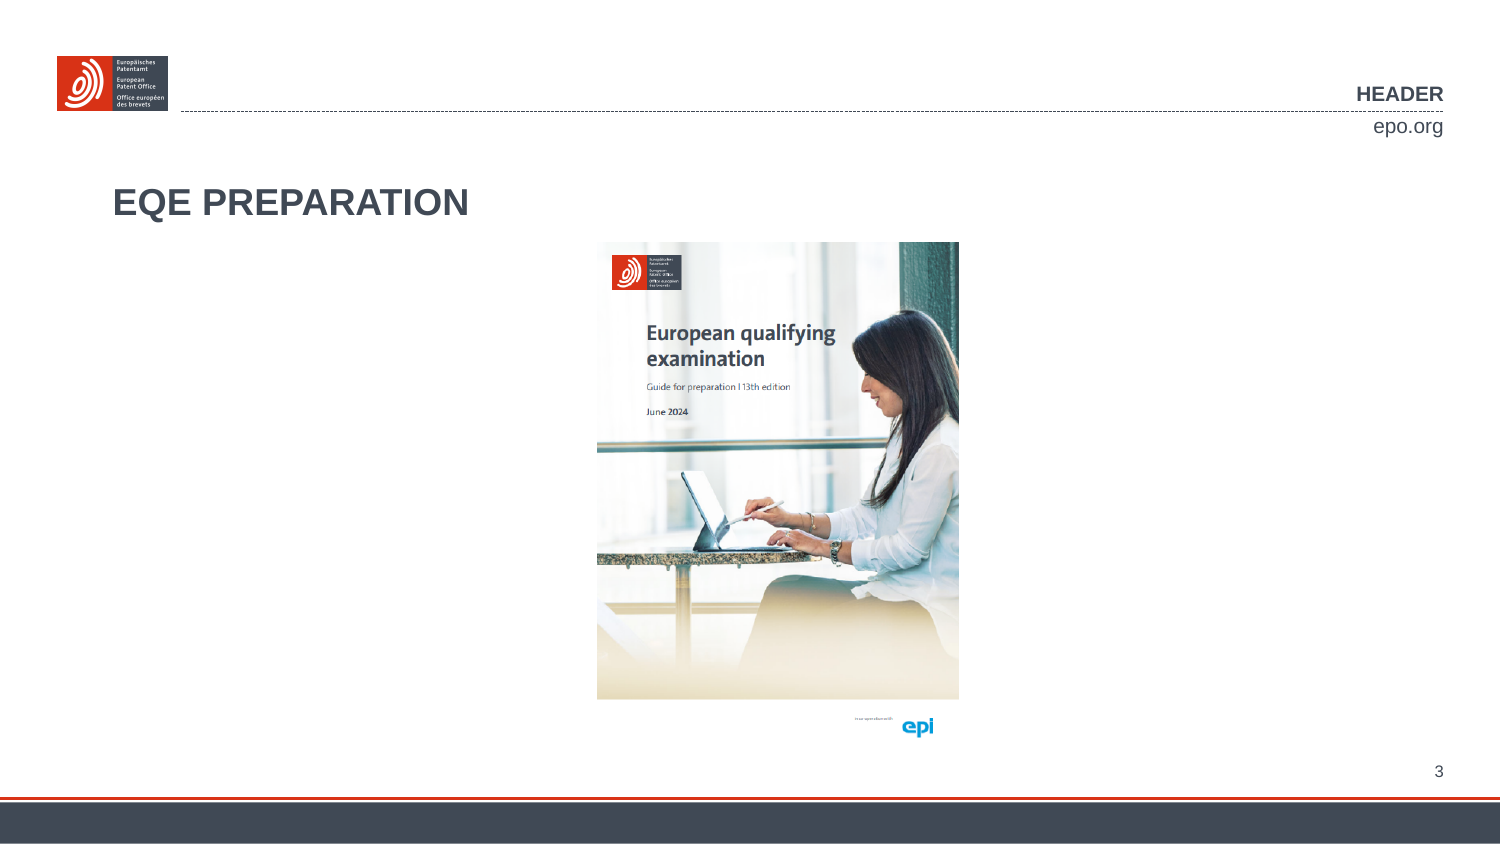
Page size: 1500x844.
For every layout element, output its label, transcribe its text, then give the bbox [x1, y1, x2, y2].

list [597, 242, 959, 753]
slide_number 3 [1355, 761, 1444, 782]
picture [57, 56, 168, 111]
title EQE preparation [112, 131, 1444, 223]
footer Header [557, 79, 1444, 107]
